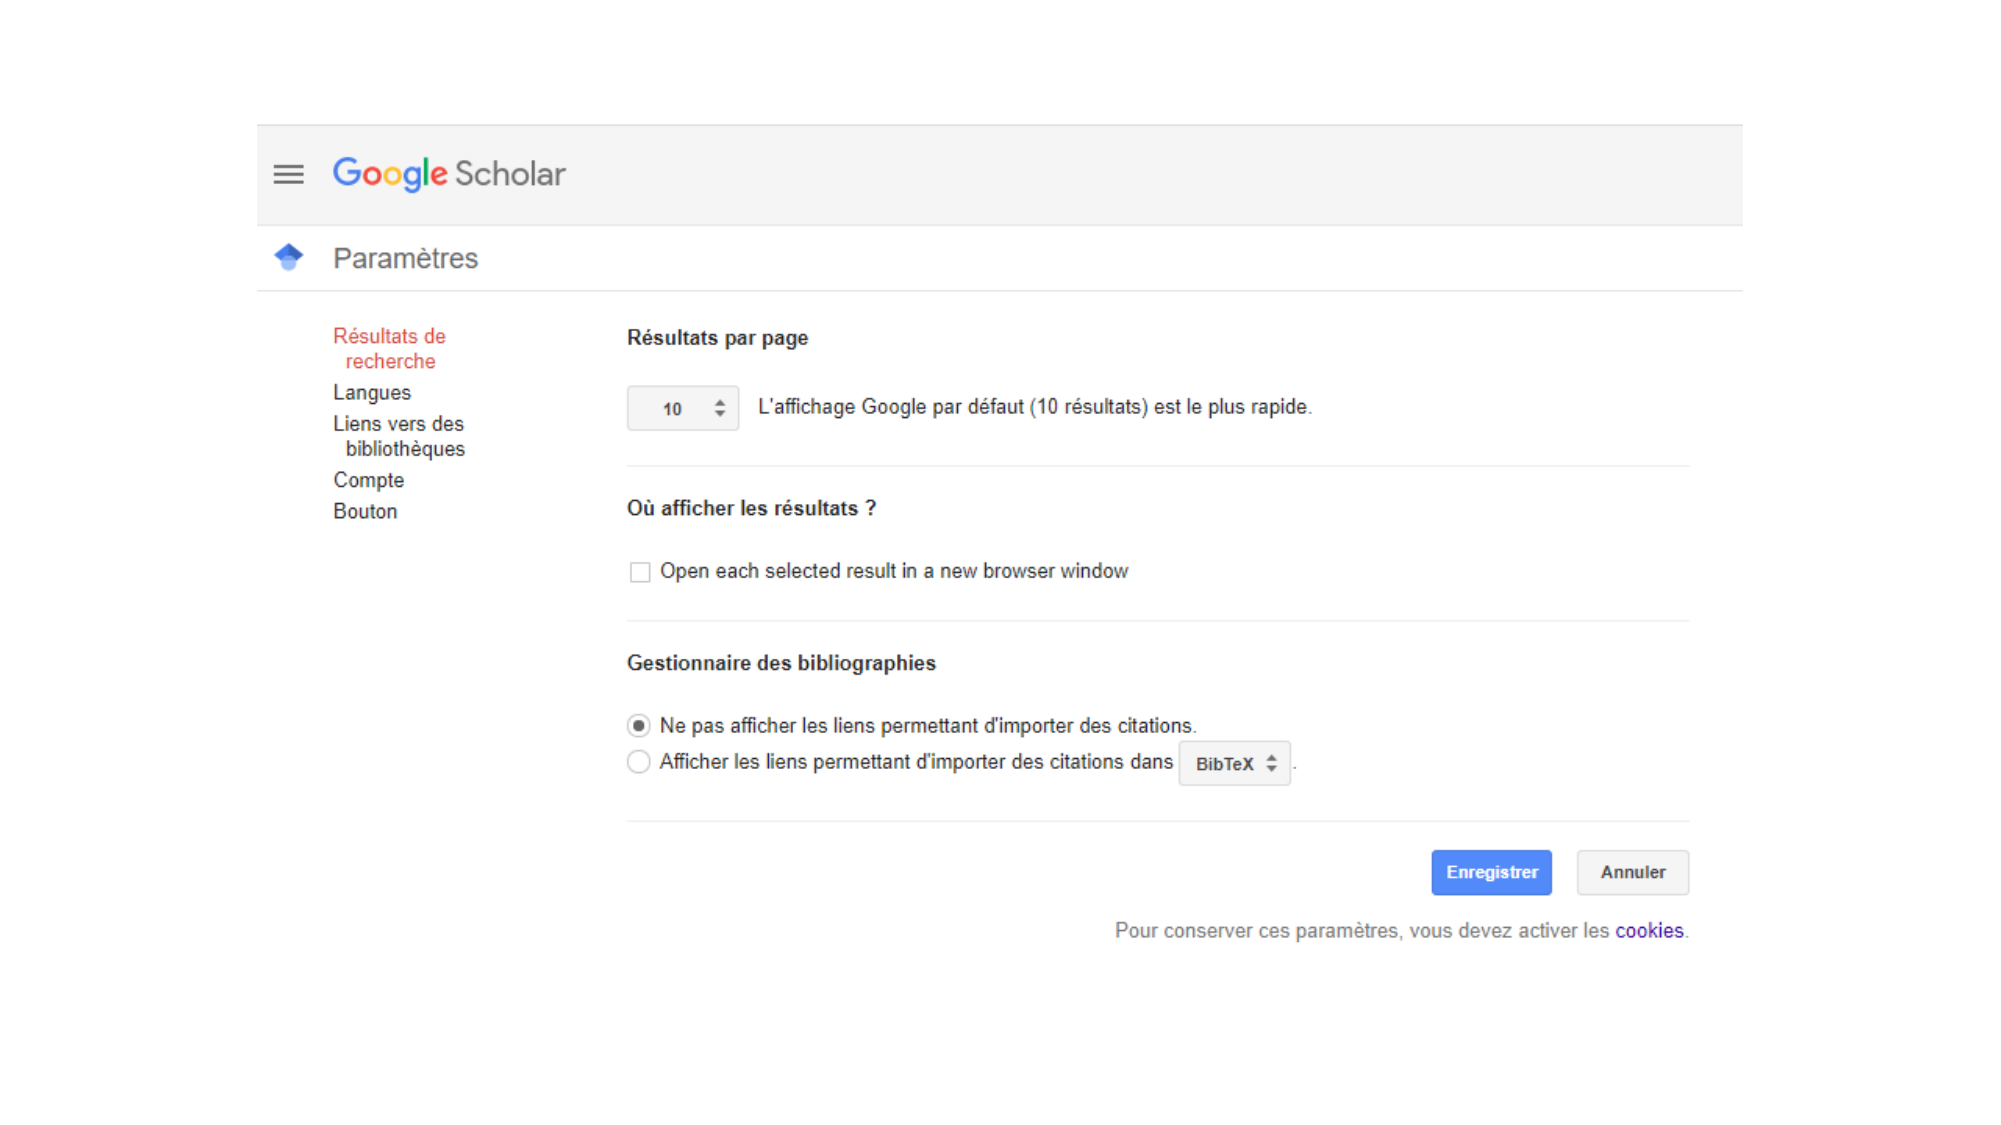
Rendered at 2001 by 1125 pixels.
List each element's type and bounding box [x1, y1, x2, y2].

picture [256, 123, 1743, 1002]
